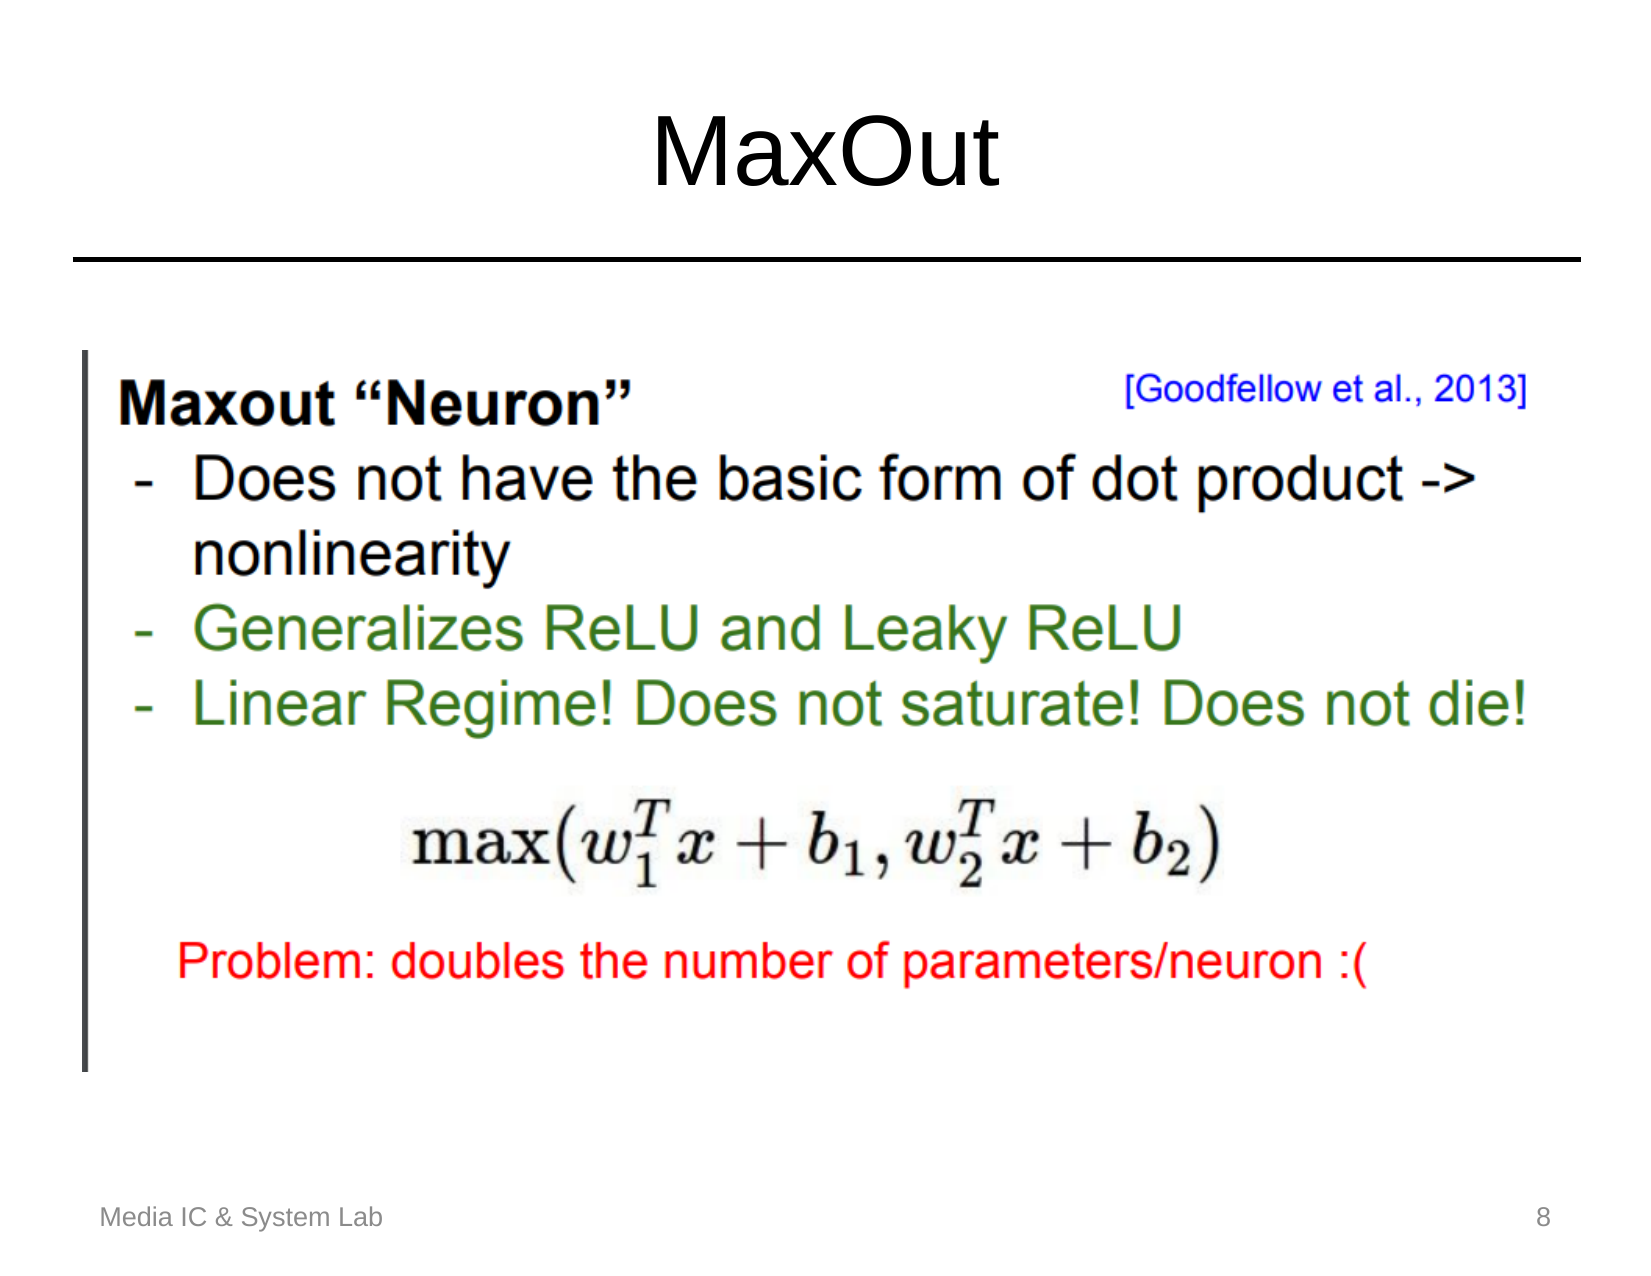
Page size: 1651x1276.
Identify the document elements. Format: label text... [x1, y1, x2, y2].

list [82, 350, 1568, 1073]
title MaxOut [82, 50, 1568, 241]
slide_number 8 [1182, 1182, 1568, 1250]
slide_number Media IC & System Lab [82, 1182, 468, 1250]
